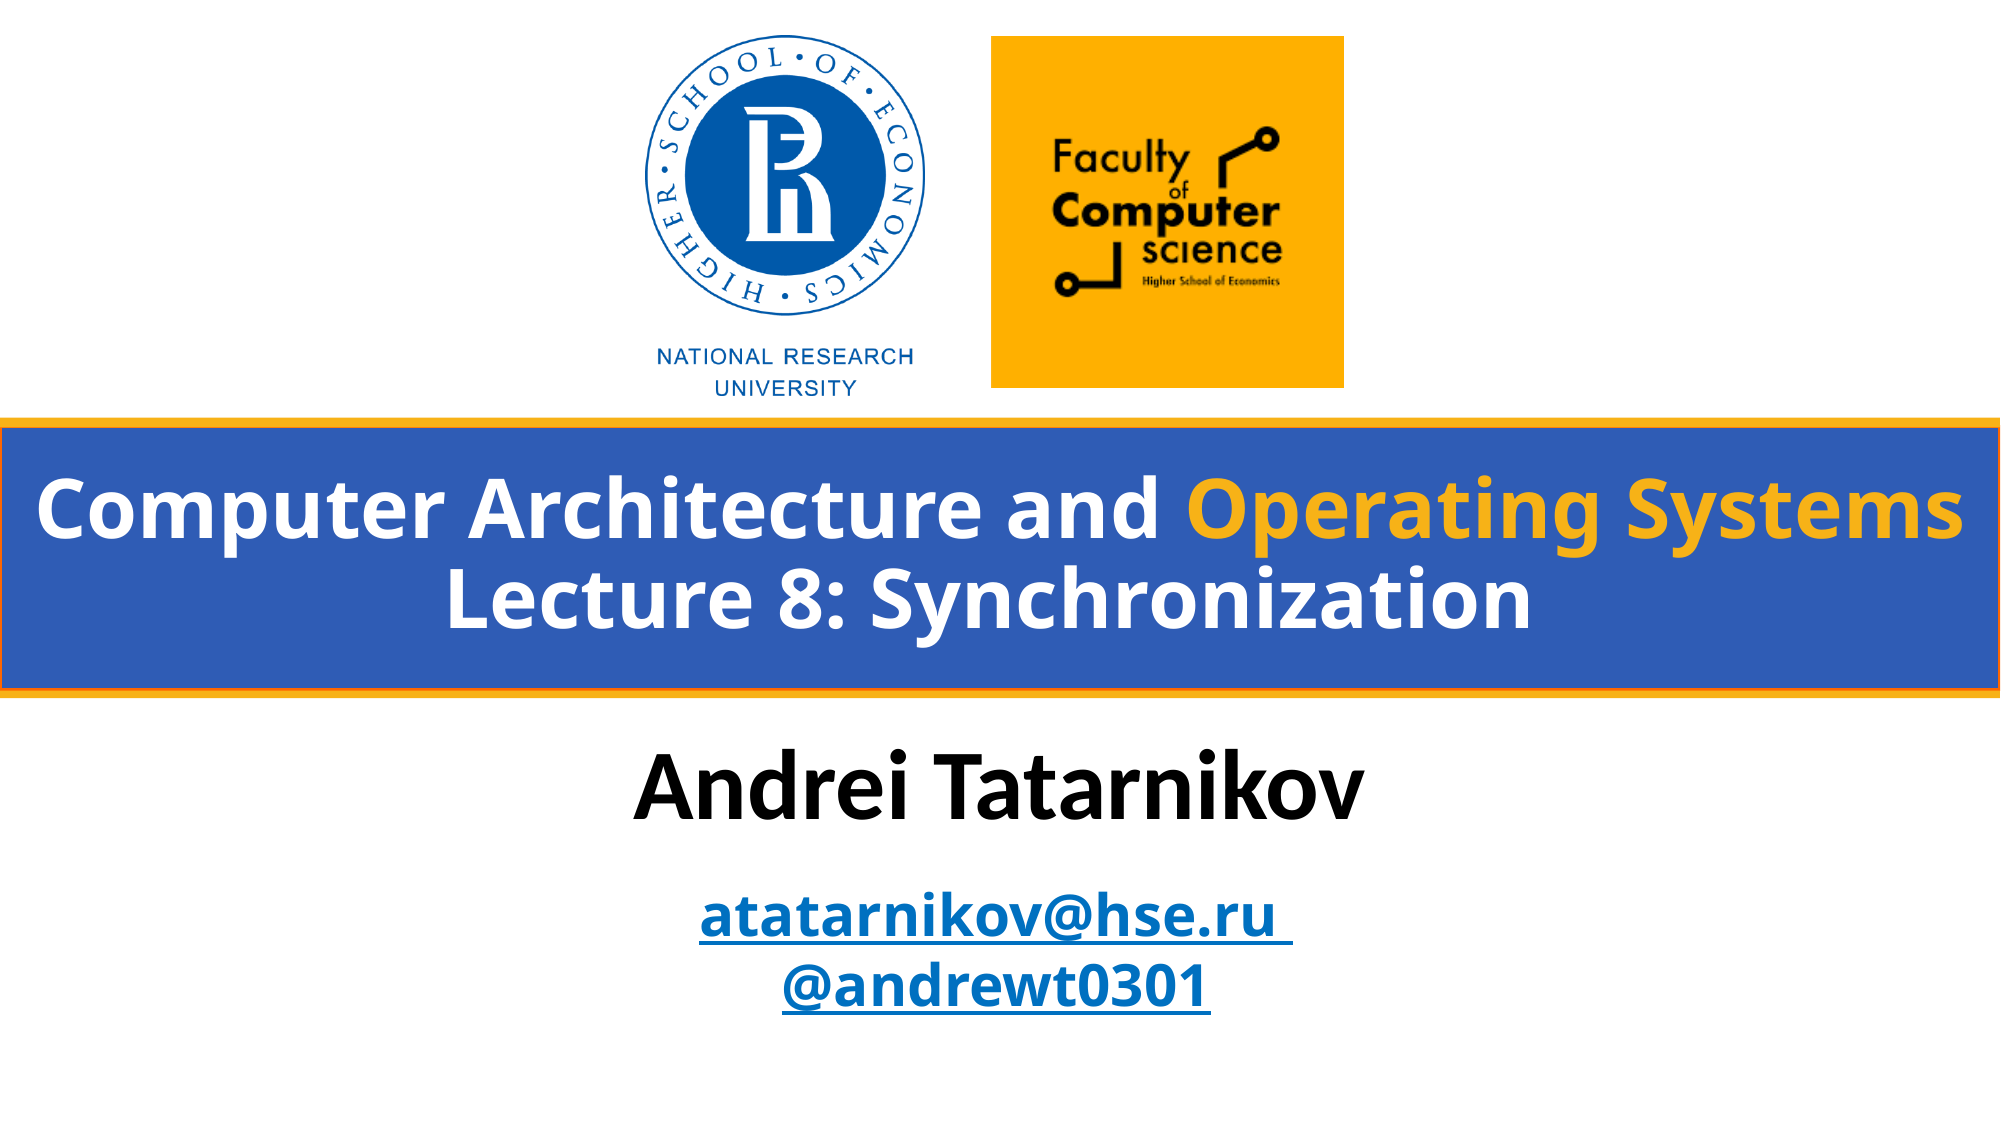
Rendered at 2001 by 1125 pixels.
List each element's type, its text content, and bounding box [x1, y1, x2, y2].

subtitle Andrei Tatarnikov [0, 725, 2000, 820]
picture [991, 36, 1344, 388]
text_box atatarnikov@hse.ru @andrewt0301 [0, 870, 2000, 1025]
title Computer Architecture and Operating Systems Lecture 8: Synchronization [0, 426, 2000, 687]
picture [645, 35, 925, 396]
